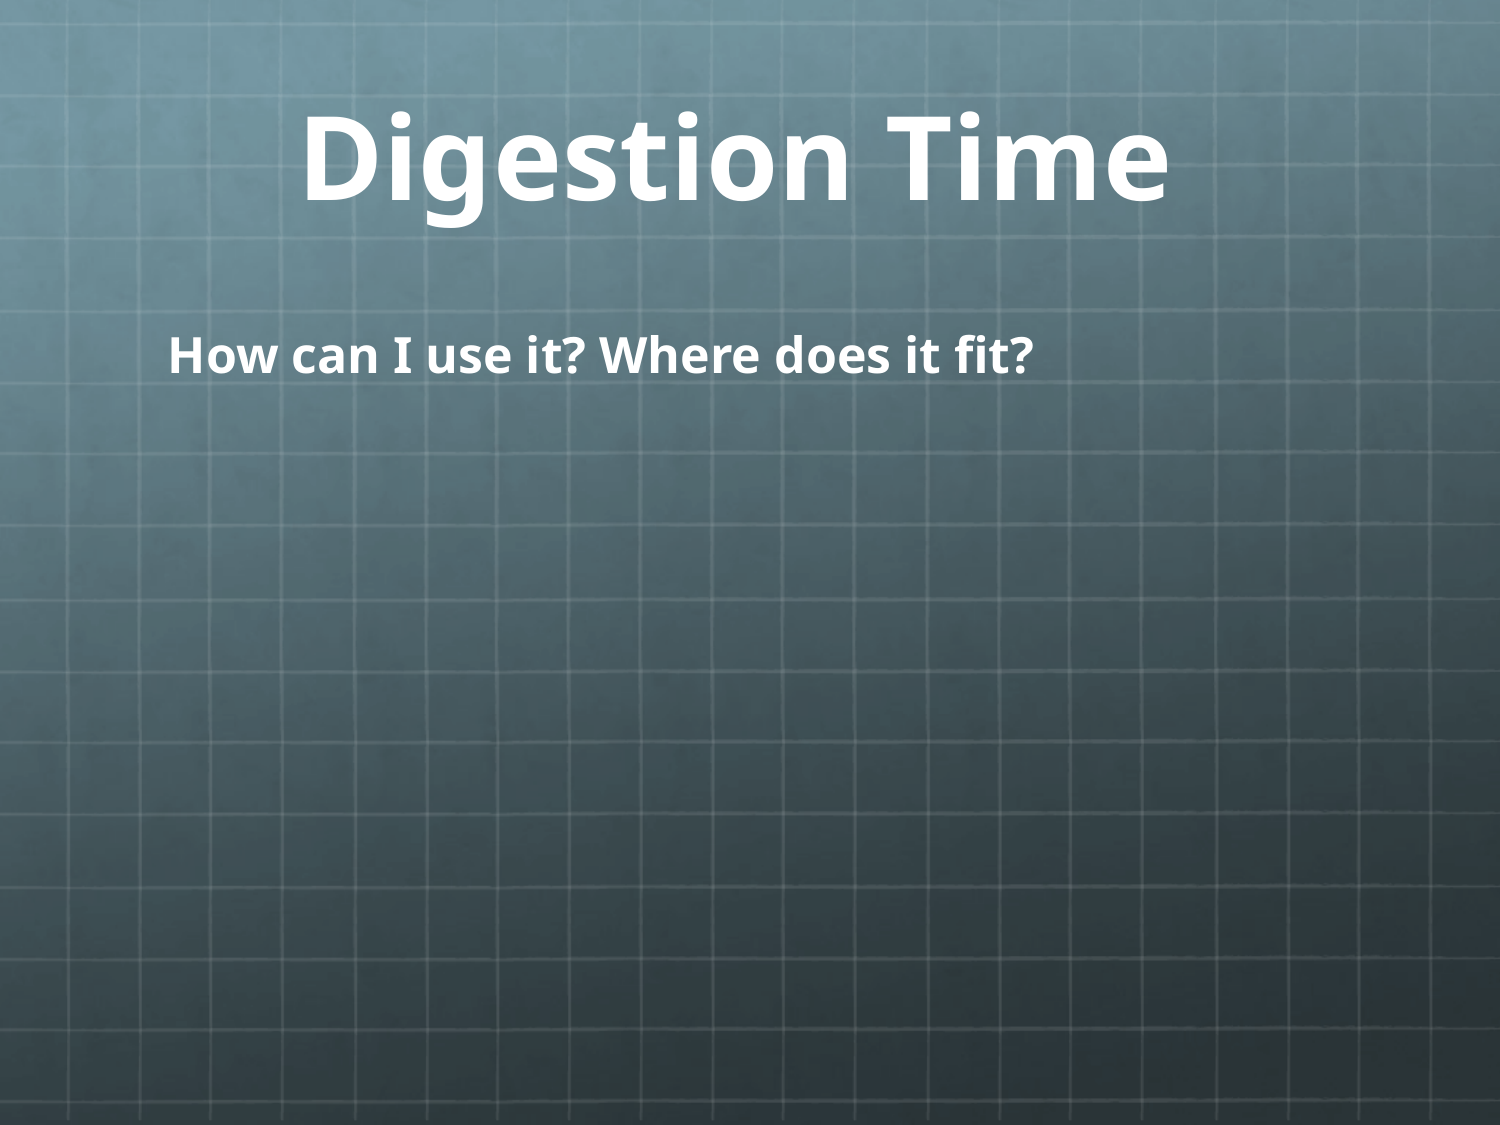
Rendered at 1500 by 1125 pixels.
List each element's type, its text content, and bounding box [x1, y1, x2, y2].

list How can I use it? Where does it fit? [127, 308, 1372, 958]
picture [0, 0, 1500, 1125]
title Digestion Time [127, 17, 1372, 289]
